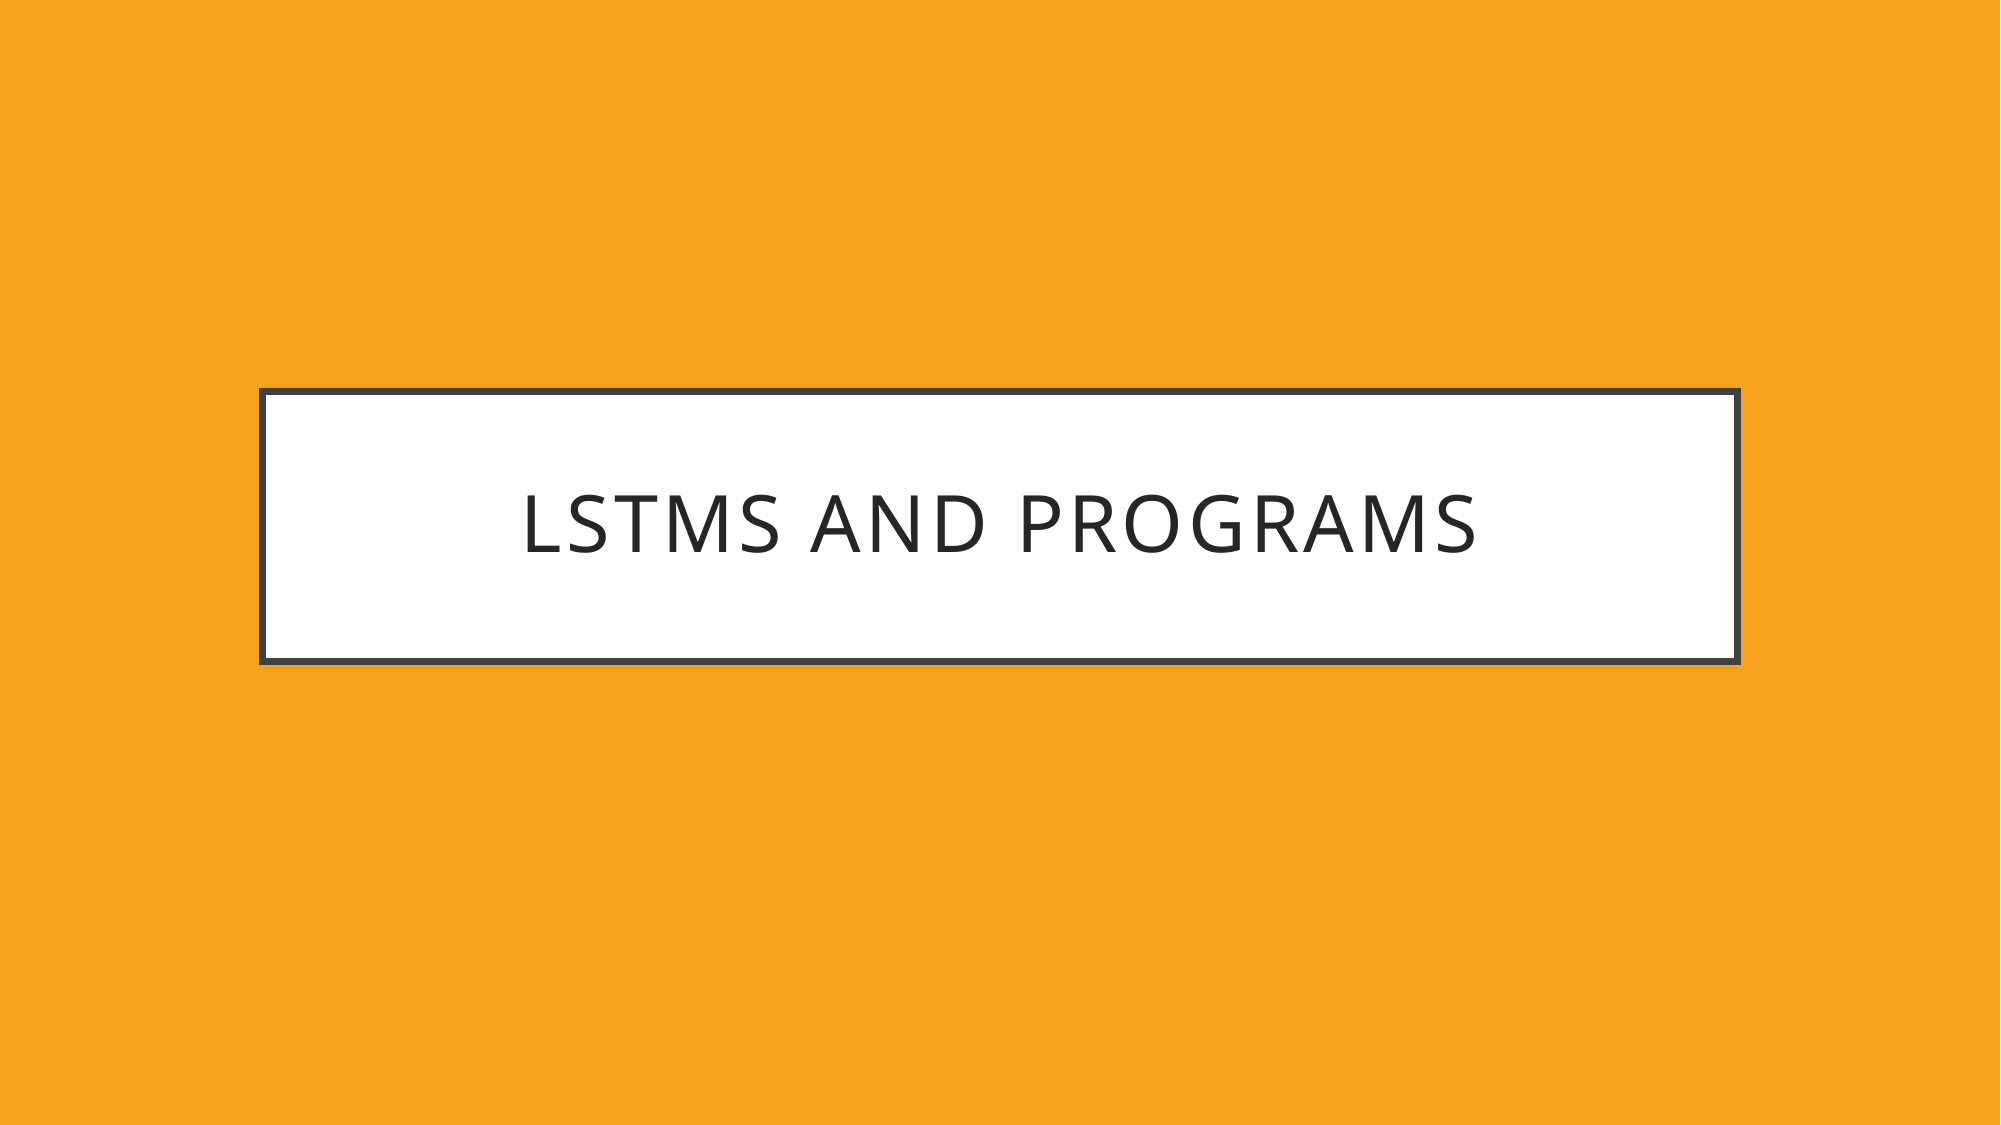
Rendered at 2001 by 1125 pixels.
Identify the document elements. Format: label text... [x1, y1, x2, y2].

title LSTMs and Programs [259, 388, 1741, 665]
